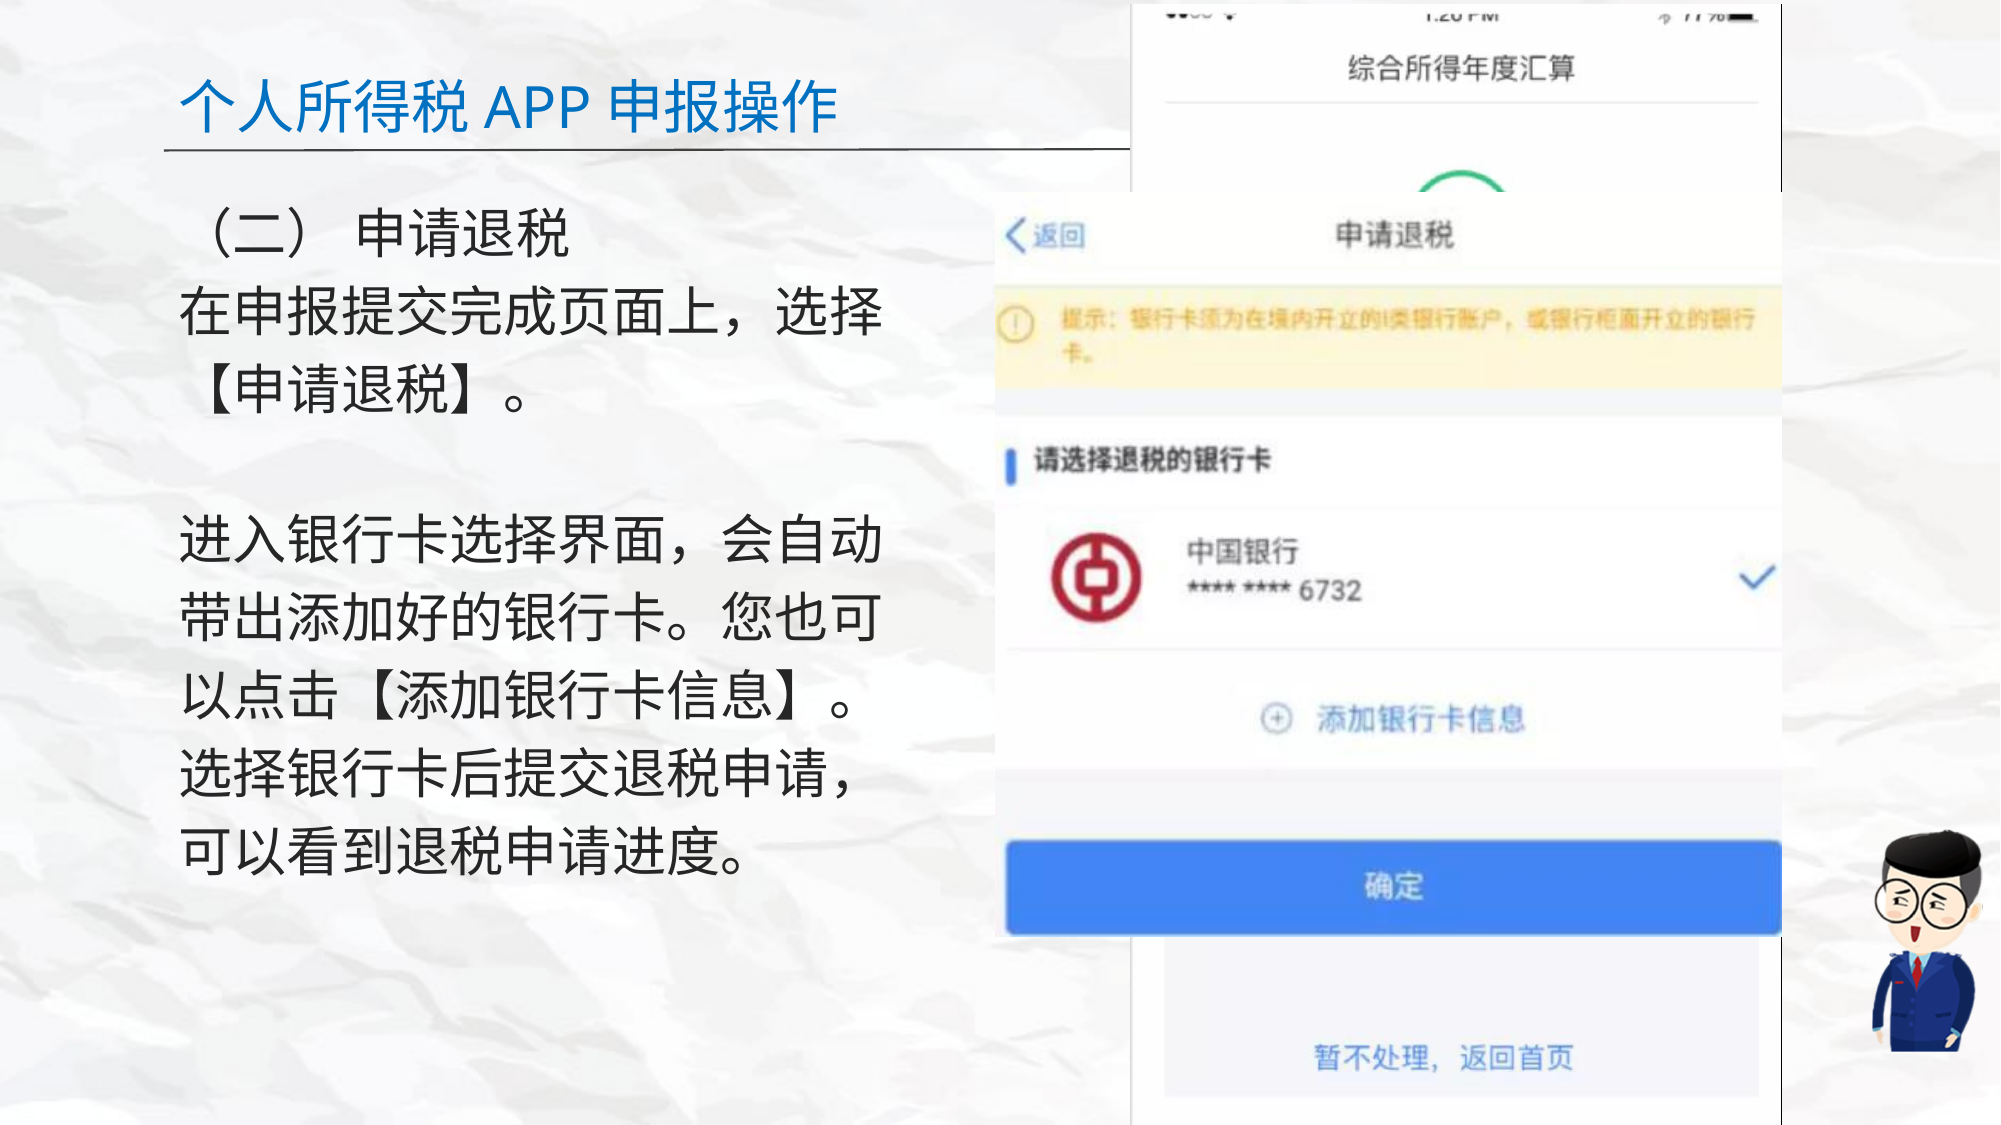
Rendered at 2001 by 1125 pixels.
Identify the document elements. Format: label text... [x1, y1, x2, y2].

text_box 个人所得税APP申报操作 [163, 62, 1130, 148]
text_box 进入银行卡选择界面，会自动带出添加好的银行卡。您也可以点击【添加银行卡信息】。选择银行卡后提交退税申请，可以看到退税申请进度。 [163, 485, 935, 890]
picture [0, 0, 2000, 1125]
text_box （二） 申请退税 在申报提交完成页面上，选择【申请退税】。 [163, 179, 978, 428]
